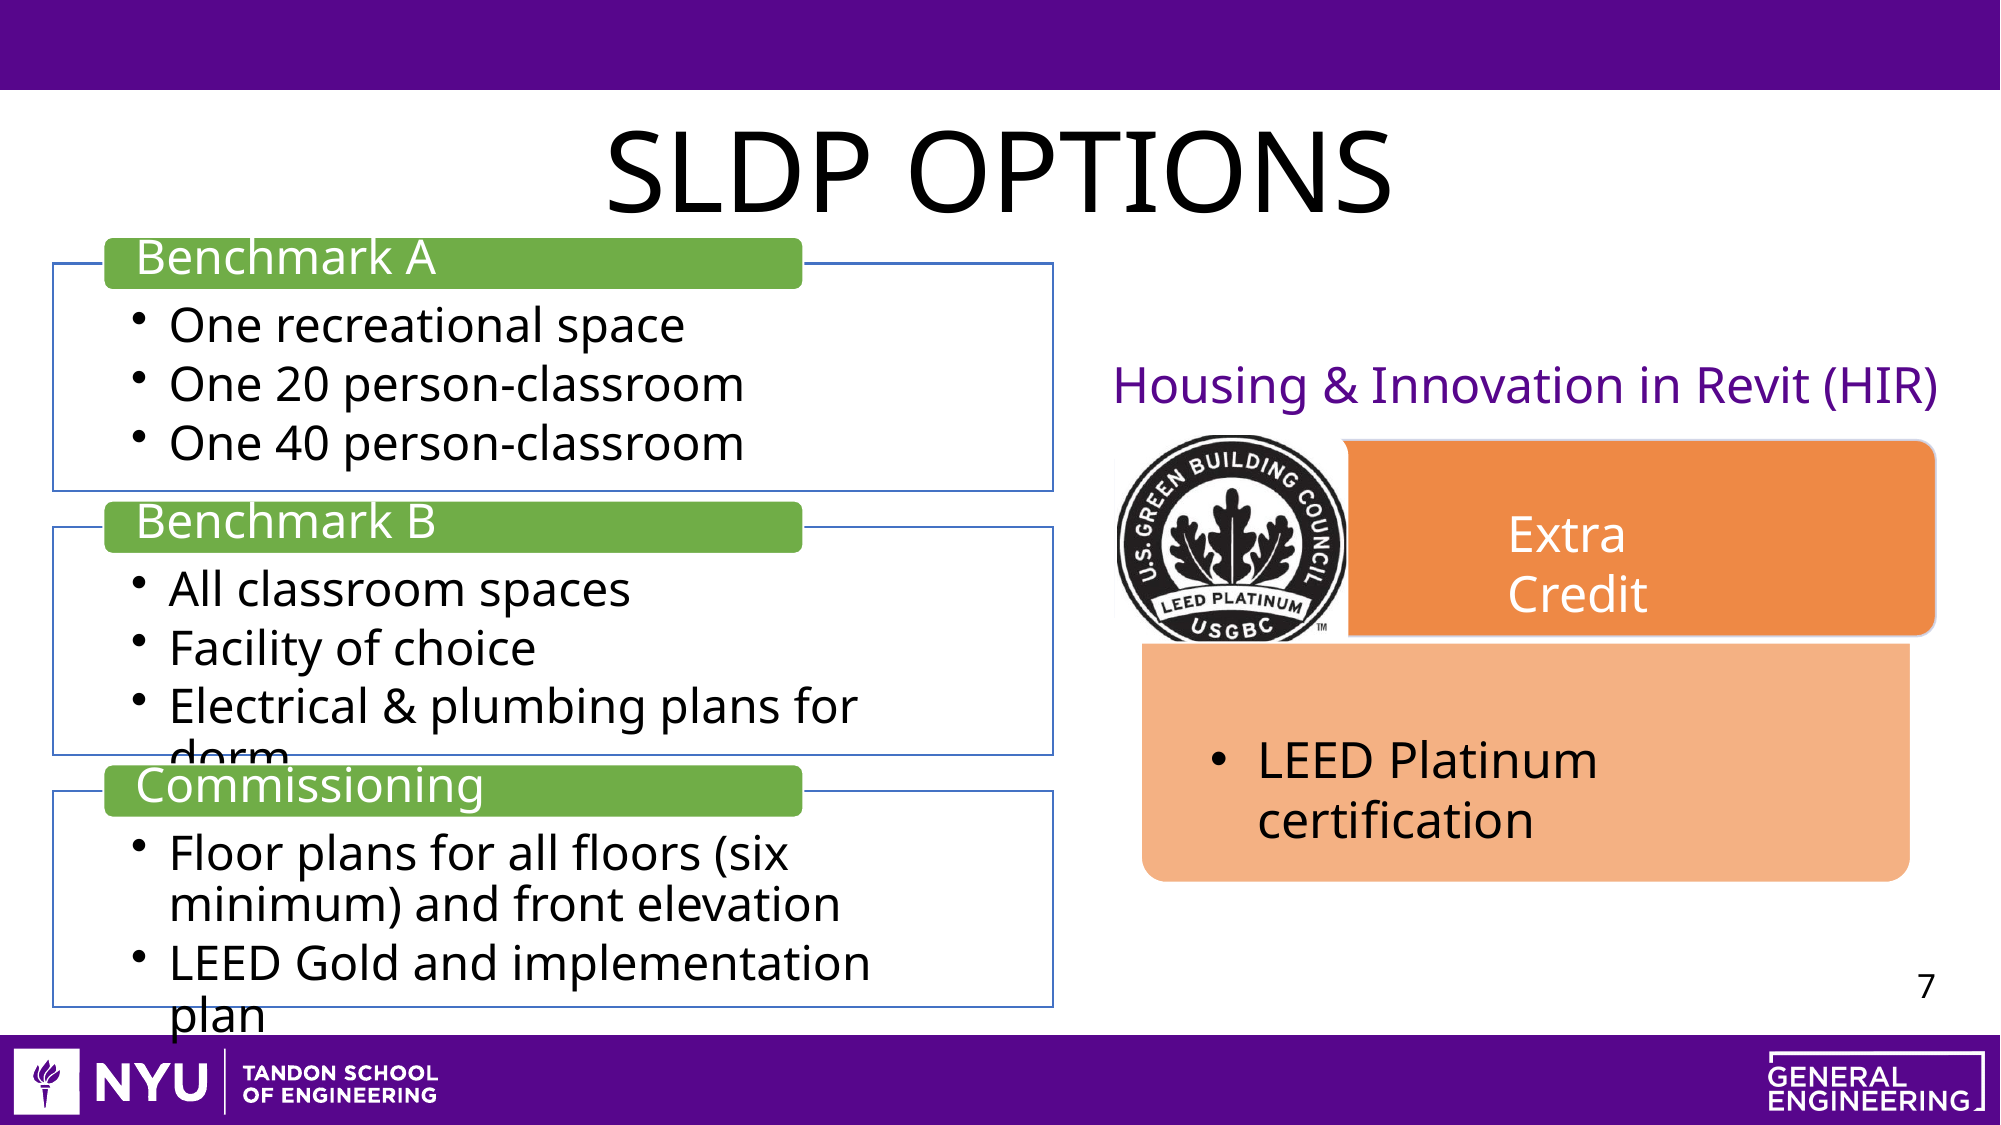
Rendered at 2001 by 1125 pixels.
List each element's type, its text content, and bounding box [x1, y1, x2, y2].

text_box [53, 231, 1054, 1013]
picture [1768, 1051, 1985, 1111]
text_box [0, 0, 2000, 91]
picture [13, 1048, 438, 1115]
picture [1128, 435, 1336, 439]
text_box 7 [1802, 958, 1951, 1013]
text_box SLDP OPTIONS [92, 86, 1908, 245]
text_box [0, 1034, 2000, 1125]
text_box Housing & Innovation in Revit (HIR) [1073, 346, 1979, 421]
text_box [1115, 439, 1936, 877]
